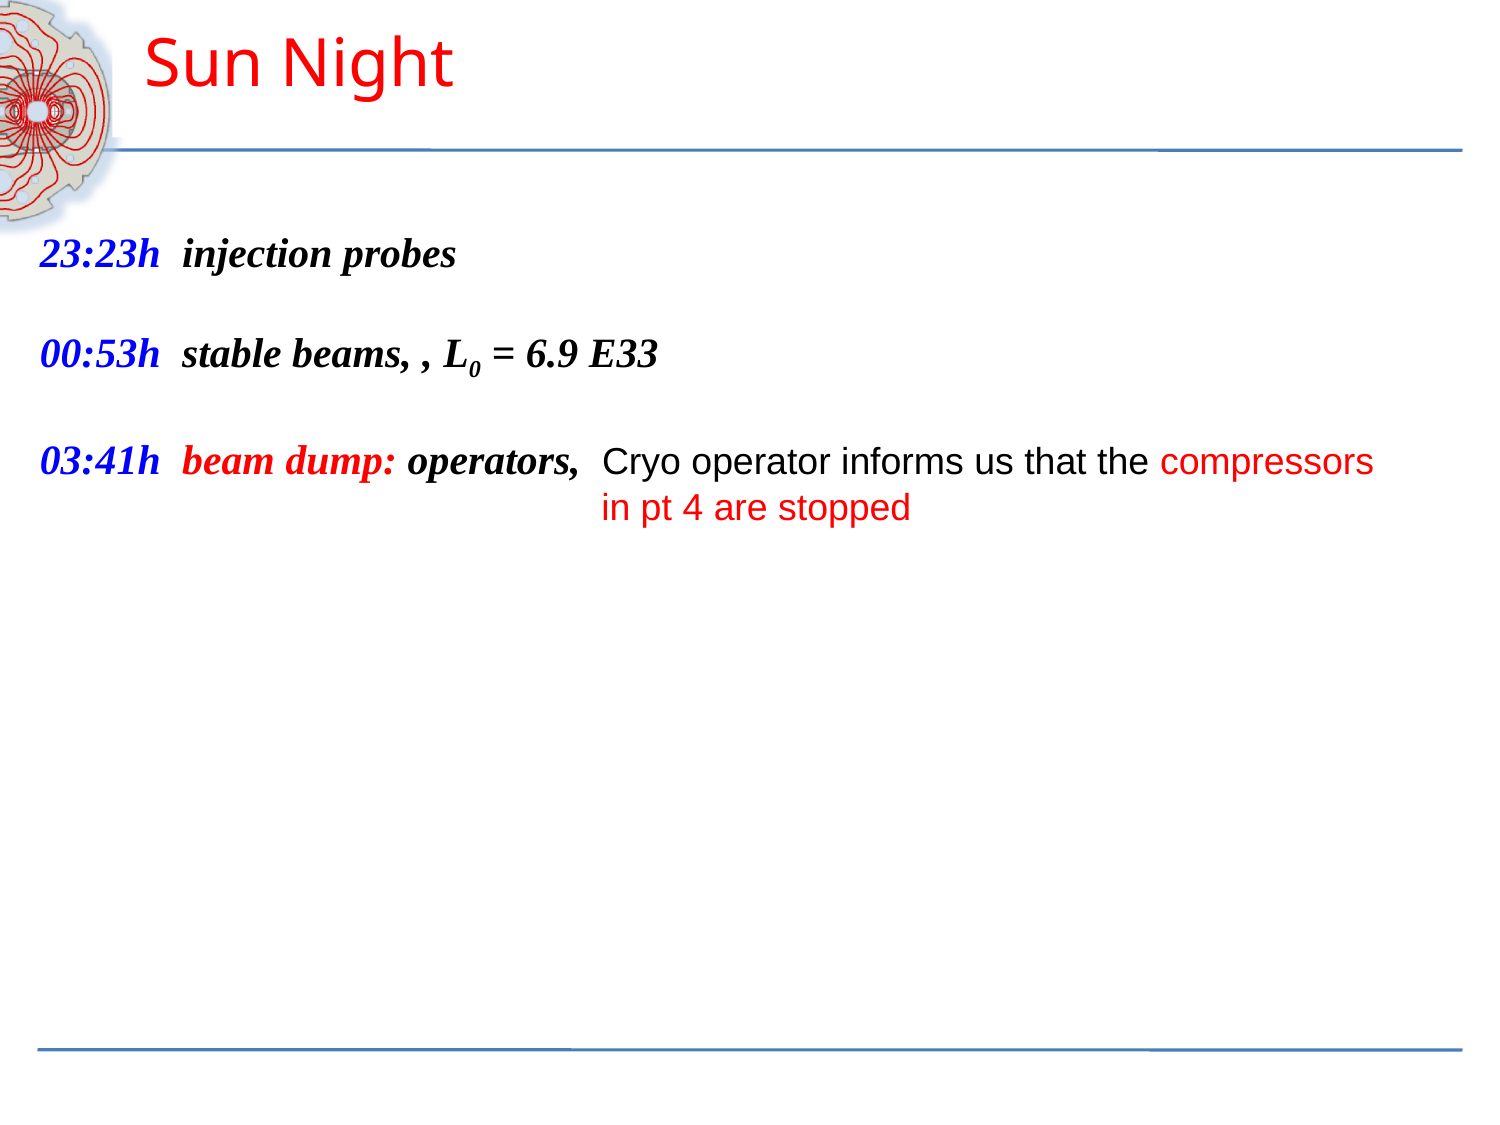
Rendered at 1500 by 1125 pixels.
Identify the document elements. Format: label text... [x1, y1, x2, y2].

text_box 23:23h injection probes 00:53h stable beams, , L0 = 6.9 E33 03:41h beam dump: operators, Cryo operator informs us that the compressors in pt 4 are stopped [24, 218, 1500, 636]
text_box Sun Night [112, 12, 1450, 138]
picture [0, 2, 109, 220]
